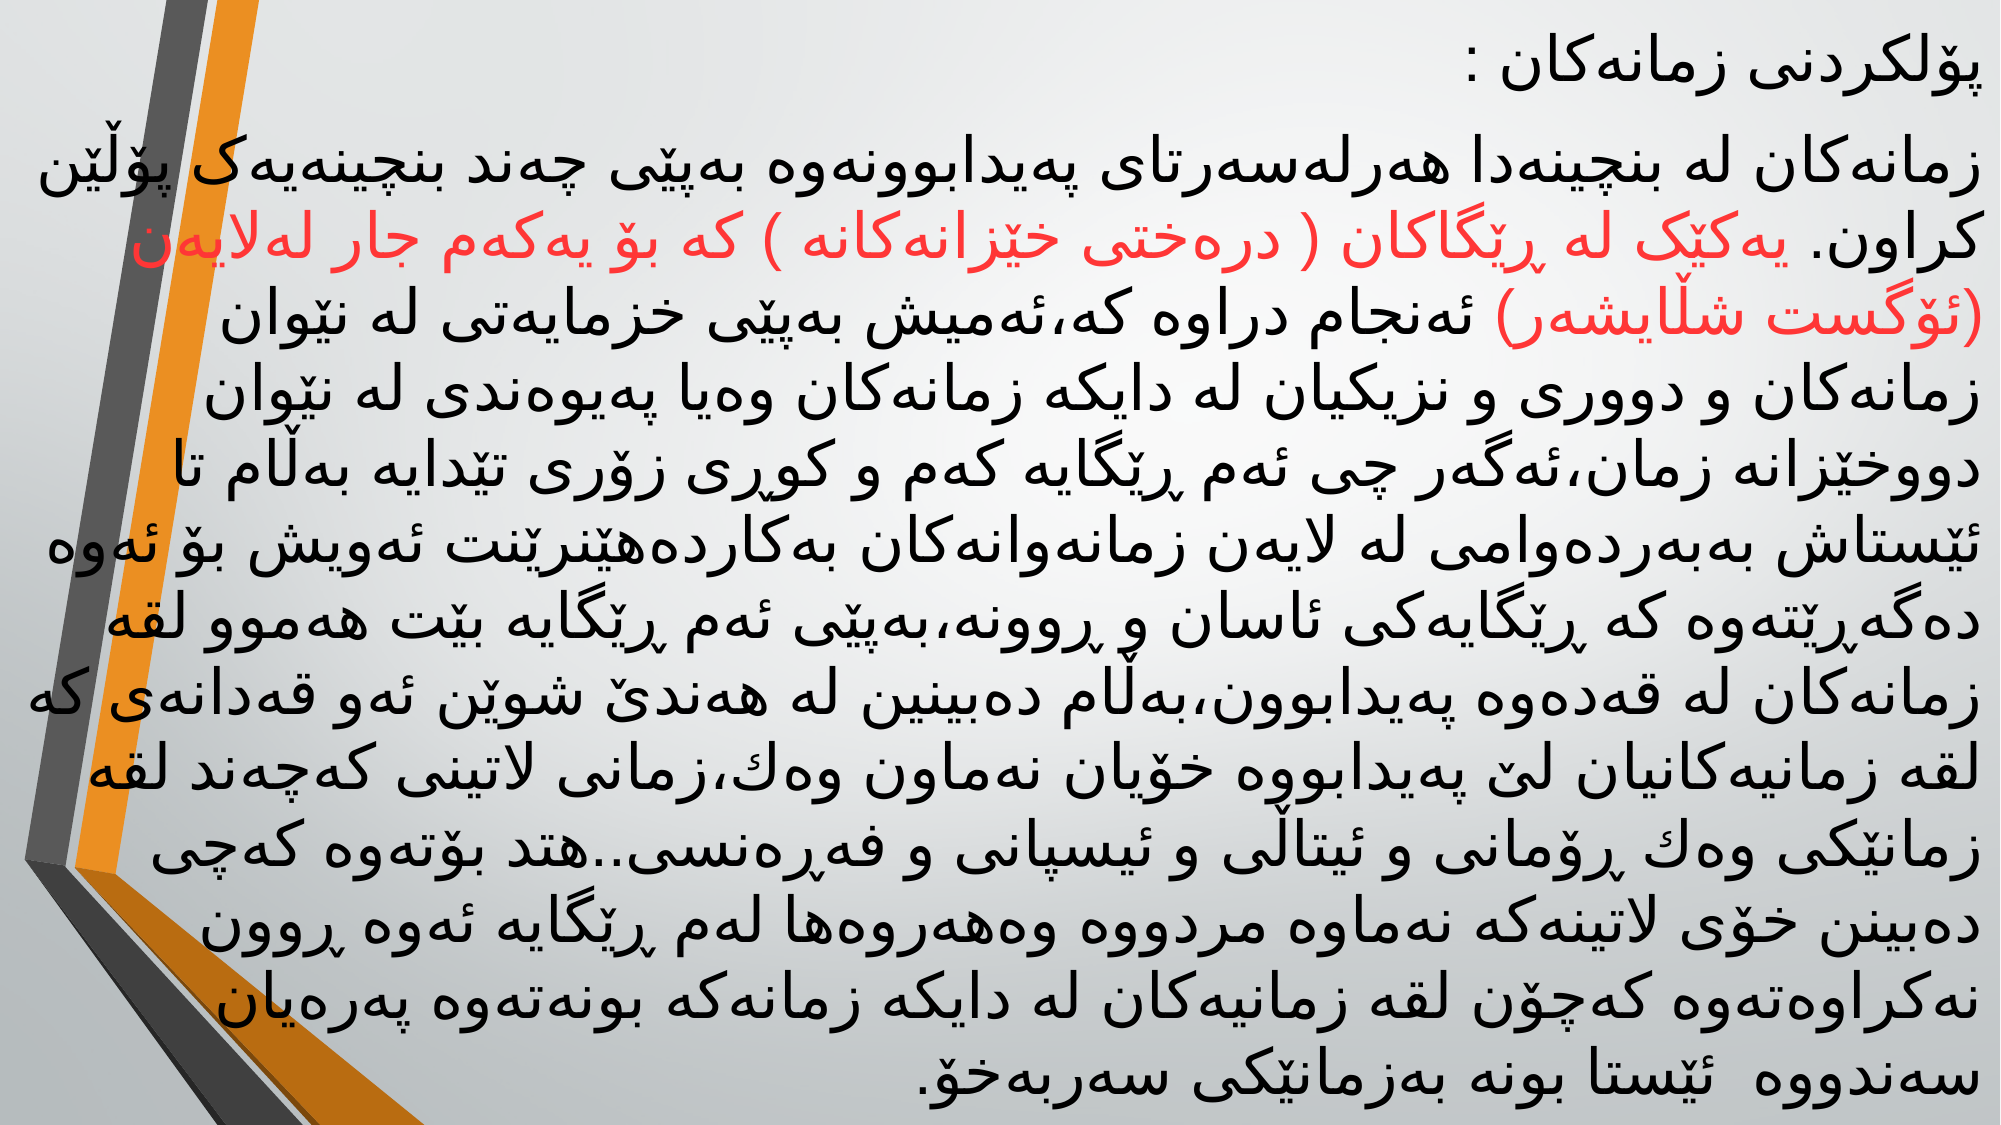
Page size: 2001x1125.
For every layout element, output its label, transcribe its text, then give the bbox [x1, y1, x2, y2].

list پۆلکردنی زمانەکان : زمانەکان لە بنچینەدا هەرلەسەرتای پەیدابوونەوە بەپێی چەند بنچینەیەک پۆڵێن کراون. یەکێک لە ڕێگاکان ( درەختی خێزانەکانە ) کە بۆ یەکەم جار لەلایەن (ئۆگست شڵایشەر) ئەنجام دراوە کە،ئەمیش بەپێی خزمایەتی لە نێوان زمانەکان و دووری و نزیکیان لە دایکە زمانەکان وەیا پەیوەندی لە نێوان دووخێزانە زمان،ئەگەر چی ئەم ڕێگایە کەم و کوڕی زۆری تێدایە بەڵام تا ئێستاش بەبەردەوامی لە لایەن زمانەوانەکان بەکاردەهێنرێنت ئەویش بۆ ئەوە دەگەڕێتەوە کە ڕێگایەکی ئاسان و ڕوونە،بەپێی ئەم ڕێگایە بێت هەموو لقە زمانەکان لە قەدەوە پەیدابوون،بەڵام دەبینین لە هەندێ شوێن ئەو قەدانەی کە لقە زمانیەکانیان لێ پەیدابووە خۆیان نەماون وەك،زمانی لاتینی کەچەند لقە زمانێکی وەك ڕۆمانی و ئیتاڵی و ئیسپانی و فەڕەنسی..هتد بۆتەوە کەچی دەبینن خۆی لاتینەکە نەماوە مردووە وەهەروەها لەم ڕێگایە ئەوە ڕوون نەکراوەتەوە کەچۆن لقە زمانیەکان لە دایکە زمانەکە بونەتەوە پەرەیان سەندووە ئێستا بونە بەزمانێکی سەربەخۆ. [0, 0, 2000, 1125]
